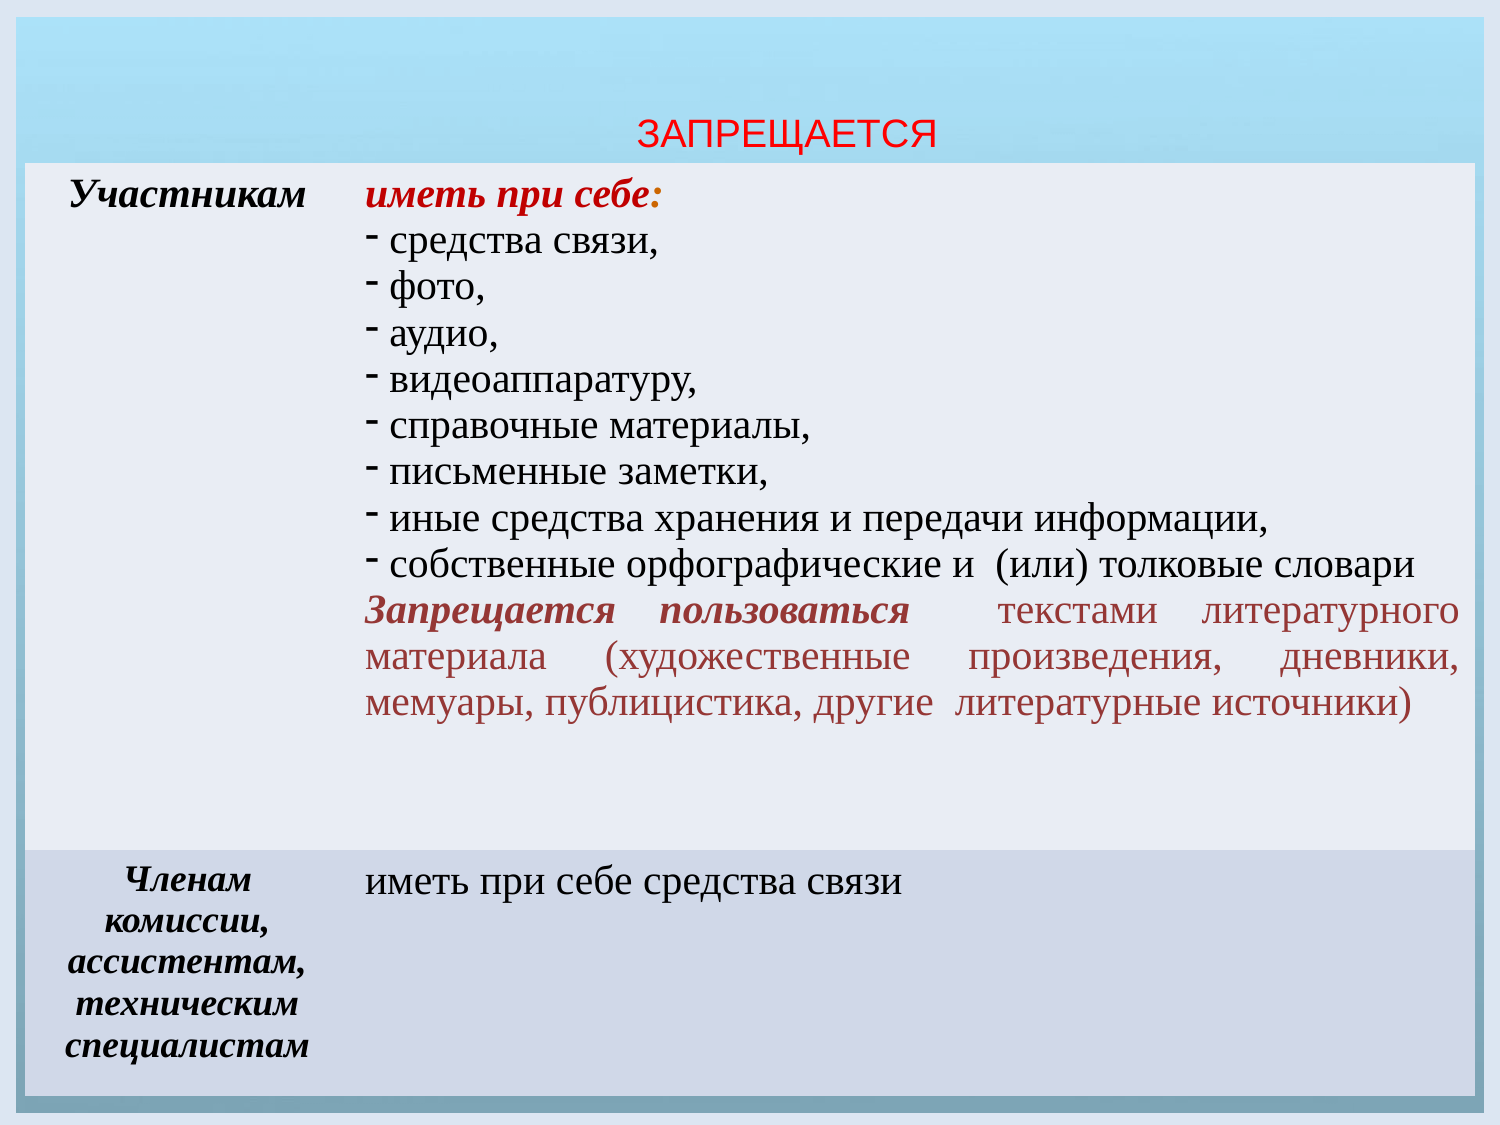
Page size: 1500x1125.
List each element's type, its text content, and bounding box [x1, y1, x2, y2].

table_header иметь при себе: средства связи, фото, аудио, видеоаппаратуру, справочные материалы, письменные заметки, иные средства хранения и передачи информации, собственные орфографические и (или) толковые словари Запрещается пользоваться текстами литературного материала (художественные произведения, дневники, мемуары, публицистика, другие литературные источники) [350, 163, 1475, 850]
title ЗАПРЕЩАЕТСЯ [99, 99, 1475, 163]
table_header Участникам [25, 163, 350, 850]
table_cell иметь при себе средства связи [350, 850, 1475, 1096]
table_cell Членам комиссии, ассистентам, техническим специалистам [25, 850, 350, 1096]
